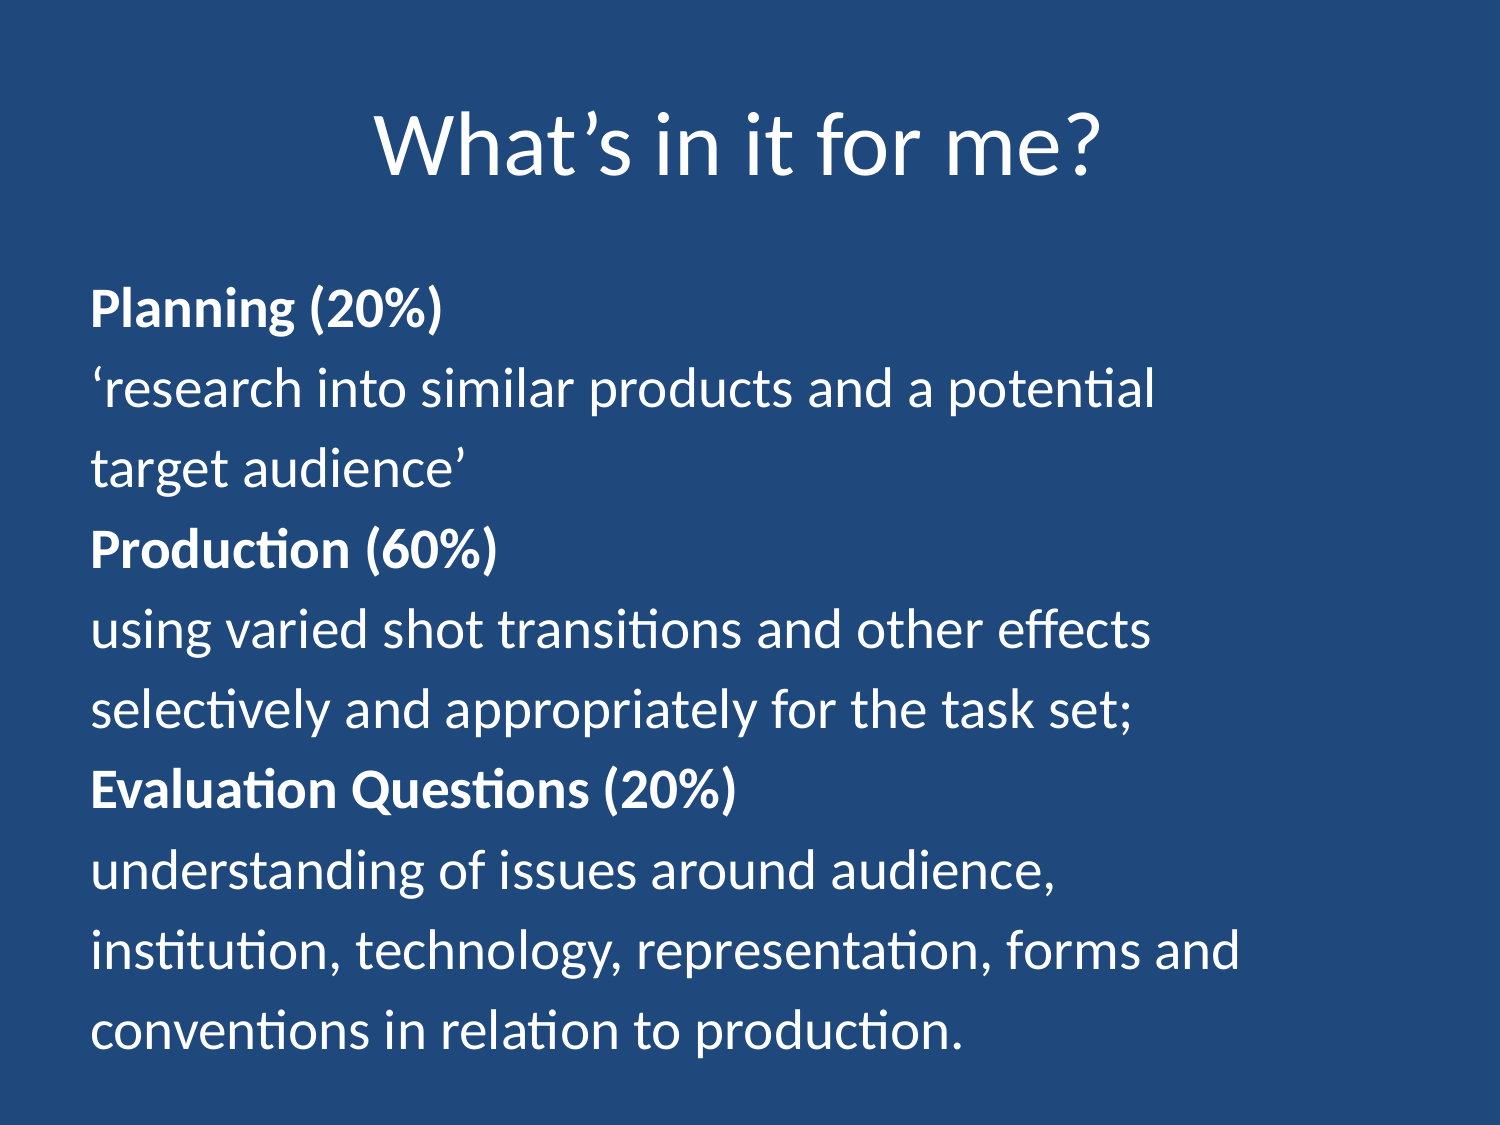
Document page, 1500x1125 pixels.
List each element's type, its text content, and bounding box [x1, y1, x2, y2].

list Planning (20%) ‘research into similar products and a potential target audience’ Production (60%) using varied shot transitions and other effects selectively and appropriately for the task set; Evaluation Questions (20%) understanding of issues around audience, institution, technology, representation, forms and conventions in relation to production. [75, 262, 1425, 1071]
title What’s in it for me? [75, 45, 1425, 233]
